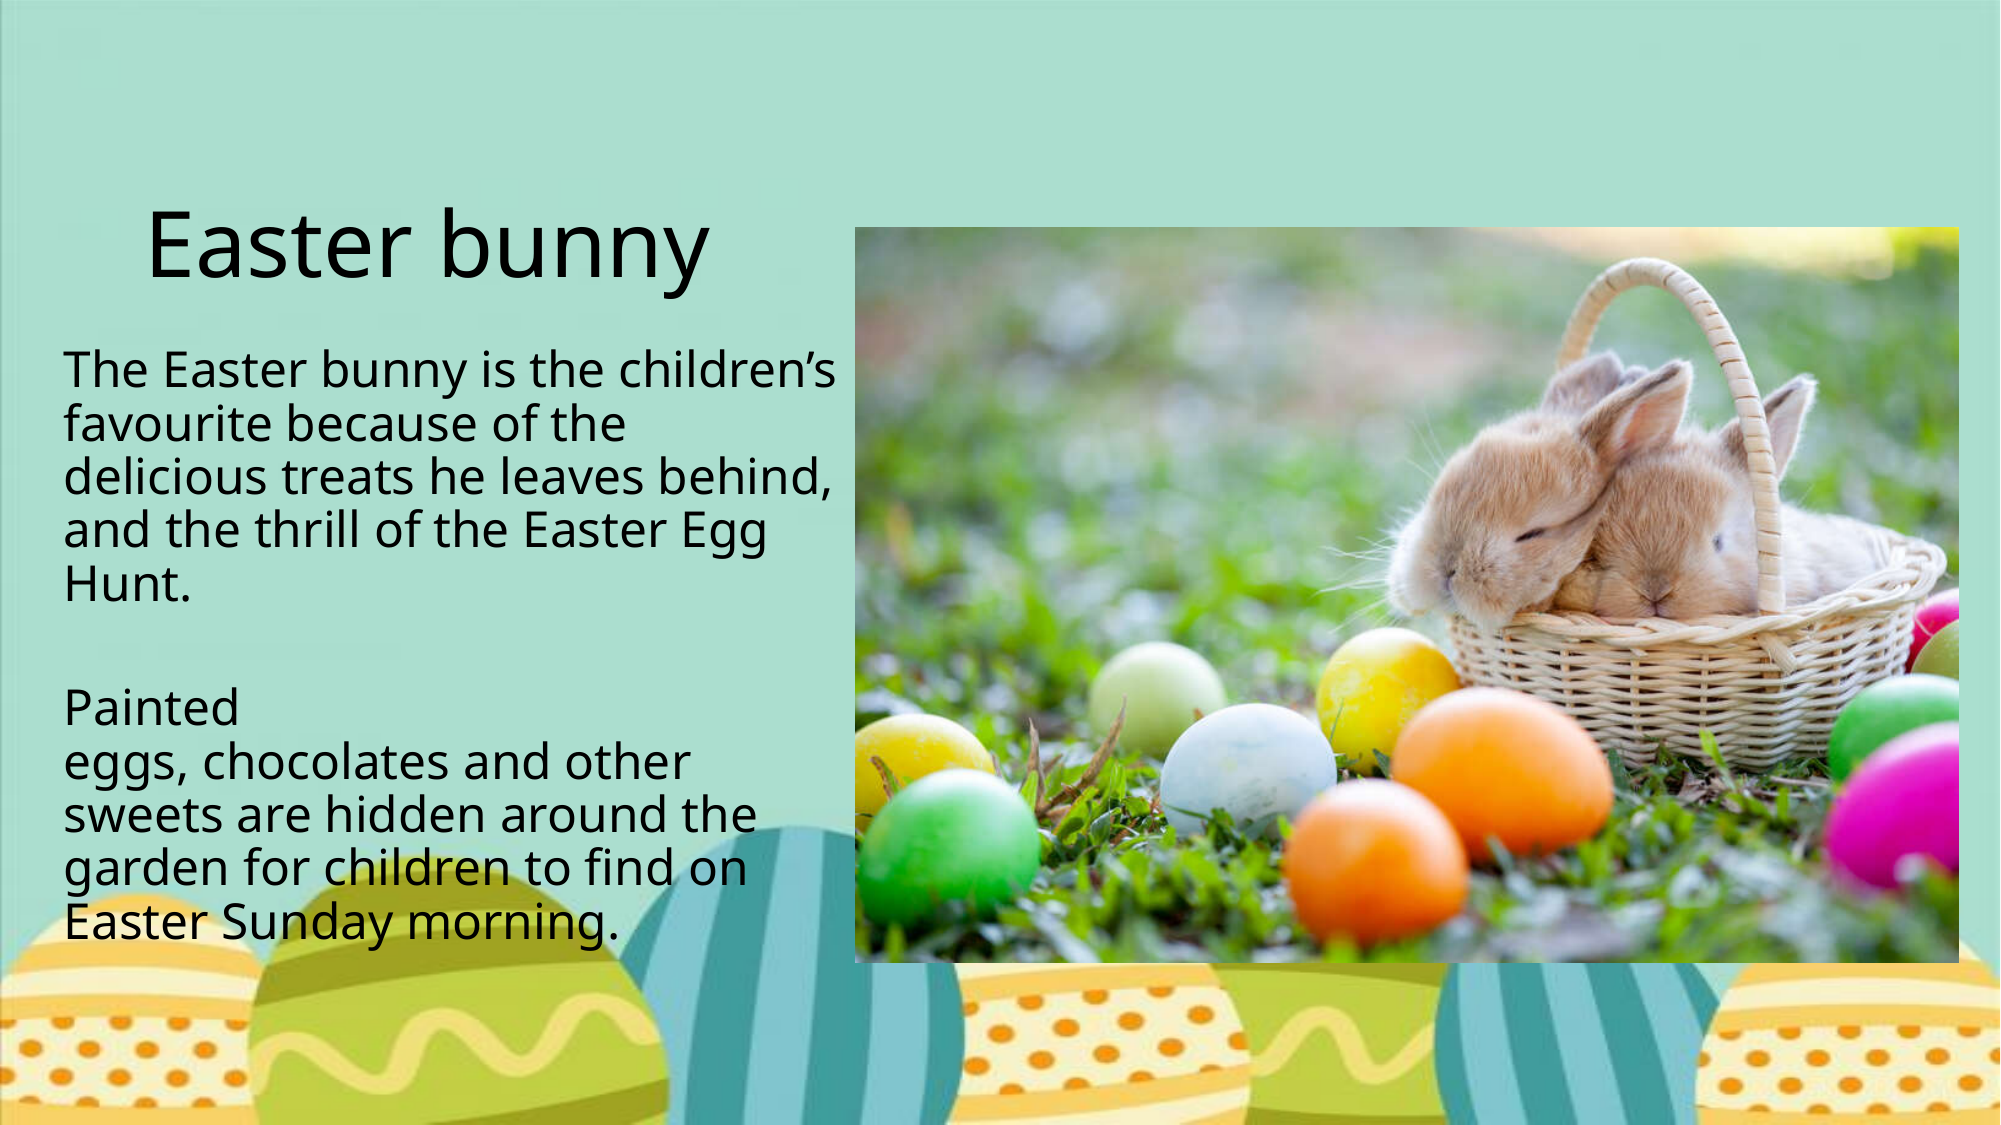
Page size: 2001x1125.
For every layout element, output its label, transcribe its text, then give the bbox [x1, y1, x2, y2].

list The Easter bunny is the children’s favourite because of the delicious treats he leaves behind, and the thrill of the Easter Egg Hunt. Painted eggs, chocolates and other sweets are hidden around the garden for children to find on Easter Sunday morning. [48, 337, 856, 994]
title Easter bunny [129, 42, 775, 306]
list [855, 227, 1959, 963]
picture [0, 0, 2001, 1125]
